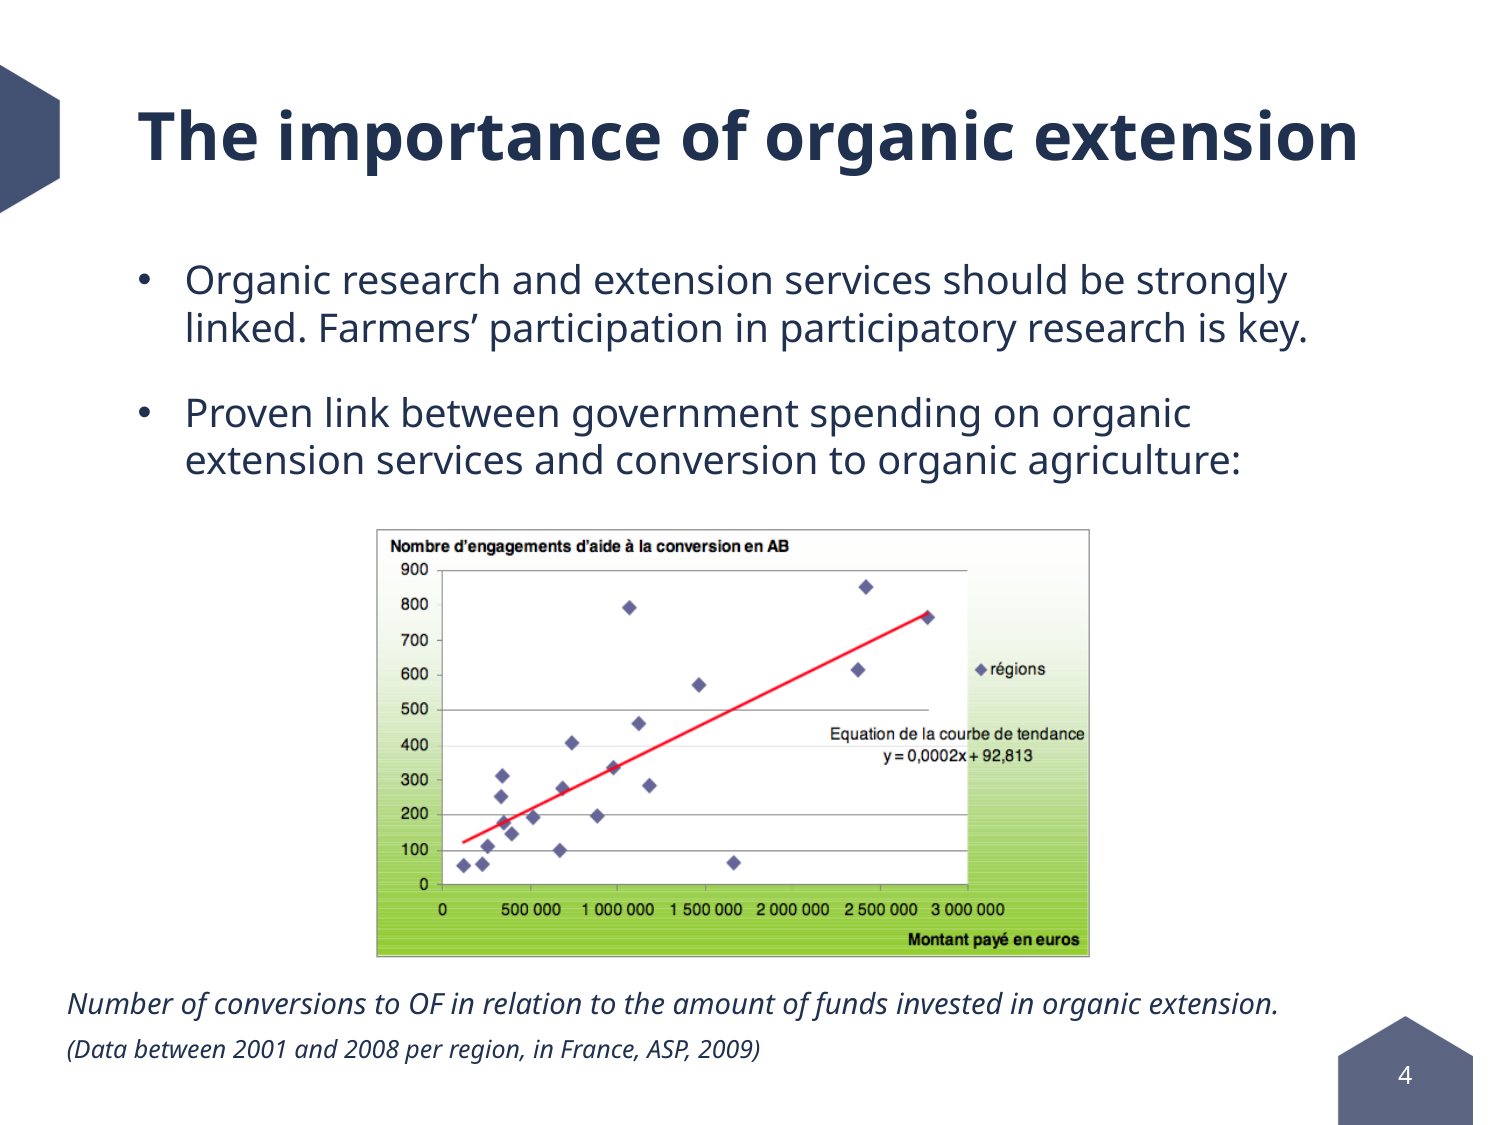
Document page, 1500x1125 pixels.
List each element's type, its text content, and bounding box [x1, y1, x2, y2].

title The importance of organic extension [122, 40, 1453, 228]
picture [0, 0, 1500, 1125]
list Organic research and extension services should be strongly linked. Farmers’ participation in participatory research is key. Proven link between government spending on organic extension services and conversion to organic agriculture: [122, 247, 1378, 978]
slide_number 4 [1340, 1046, 1428, 1107]
text_box Number of conversions to OF in relation to the amount of funds invested in organic extension. (Data between 2001 and 2008 per region, in France, ASP, 2009) [52, 978, 1424, 1071]
